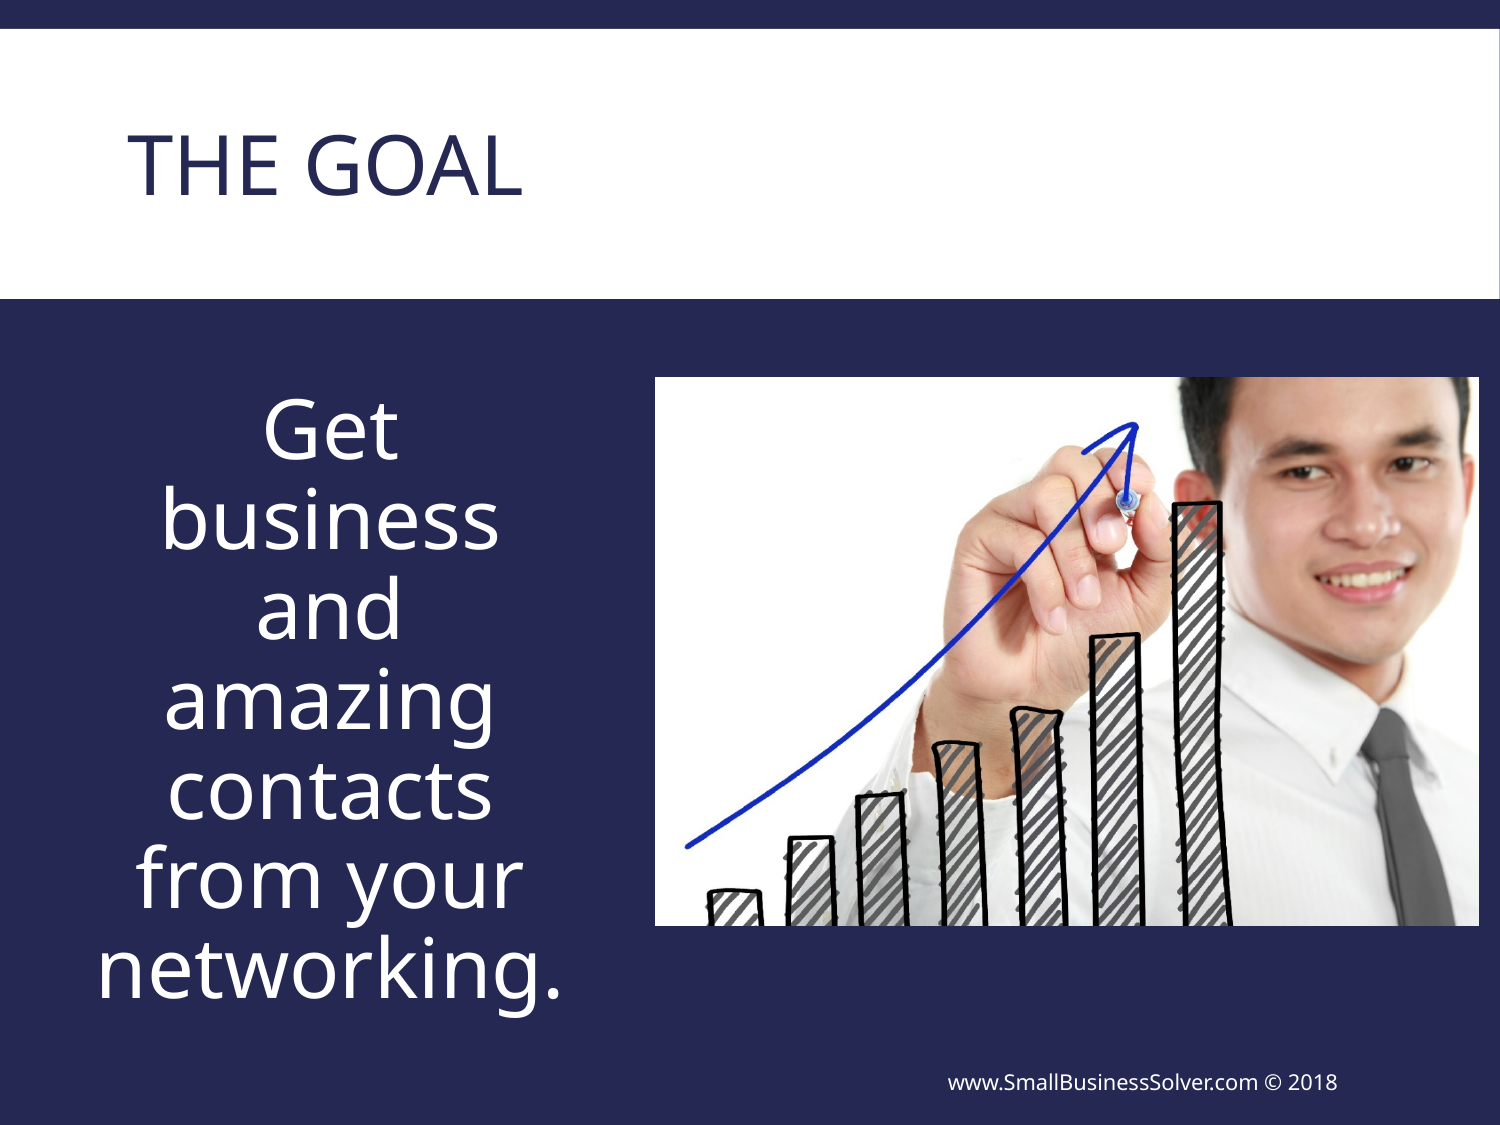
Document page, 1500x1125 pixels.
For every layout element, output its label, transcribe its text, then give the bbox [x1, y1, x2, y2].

list Get business and amazing contacts from your networking. [76, 380, 585, 1123]
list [655, 376, 1479, 927]
footer www.SmallBusinessSolver.com © 2018 [687, 1053, 1354, 1114]
title The Goal [112, 46, 1388, 295]
